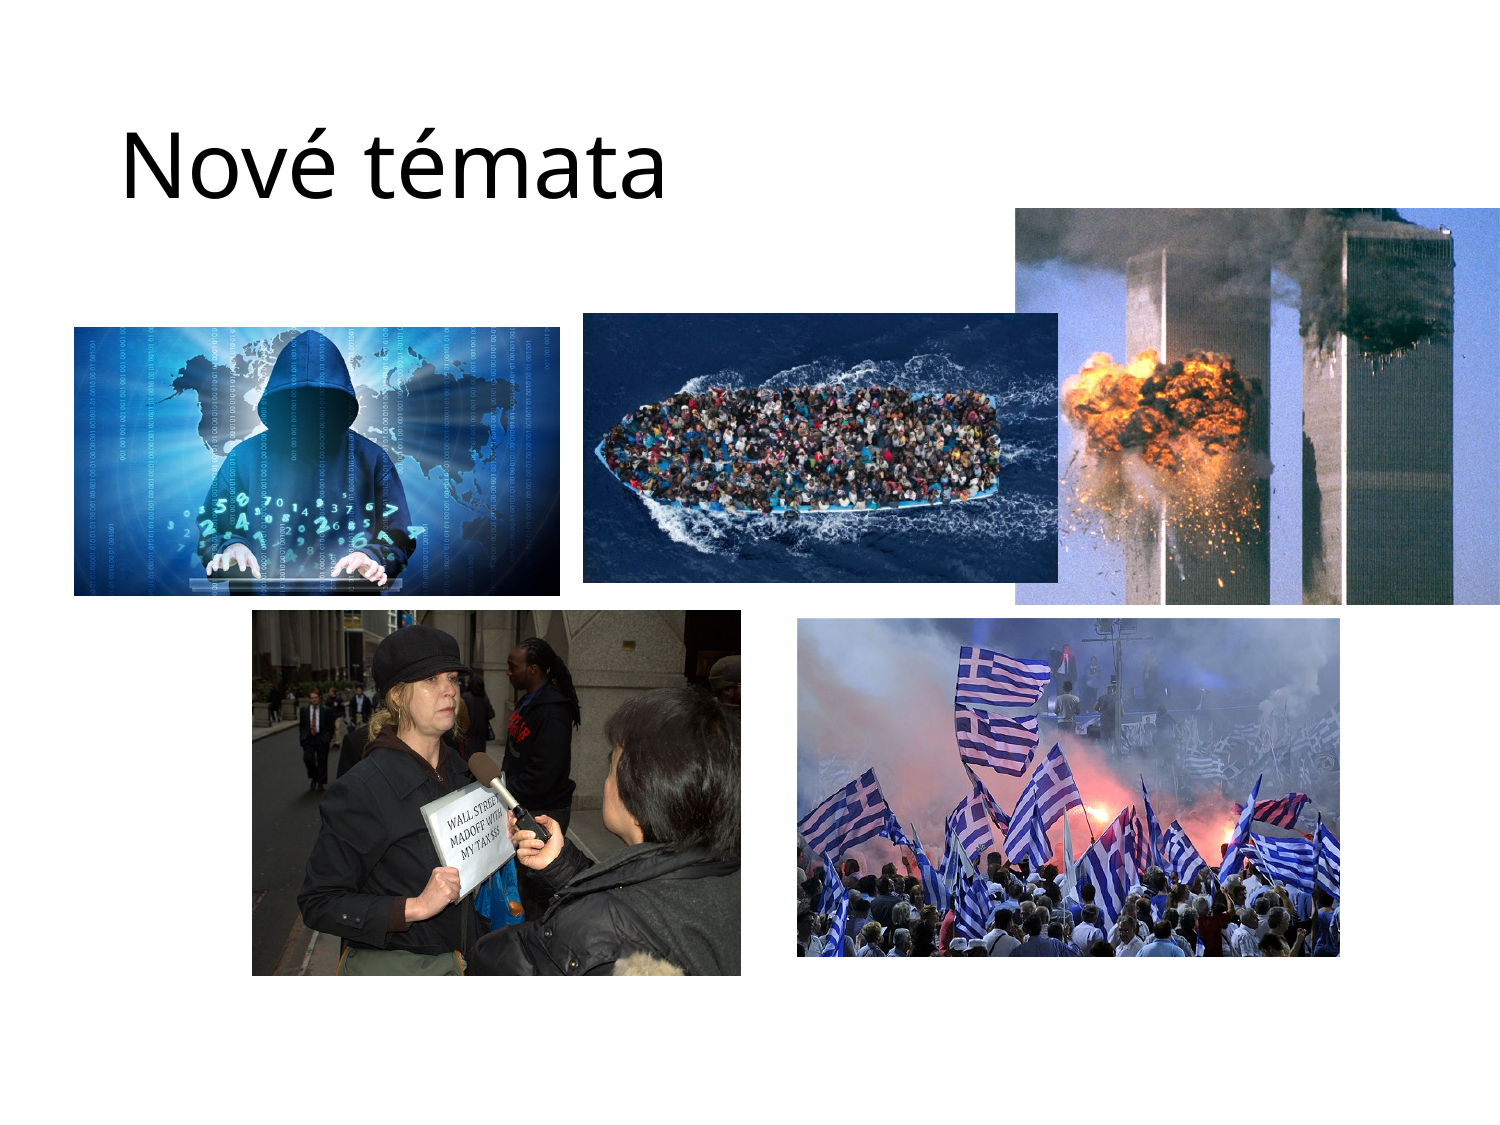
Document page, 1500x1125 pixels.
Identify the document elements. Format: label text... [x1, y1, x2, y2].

picture [74, 327, 560, 597]
picture [252, 610, 741, 976]
picture [797, 618, 1340, 958]
title Nové témata [103, 59, 1397, 278]
picture [583, 208, 1500, 605]
